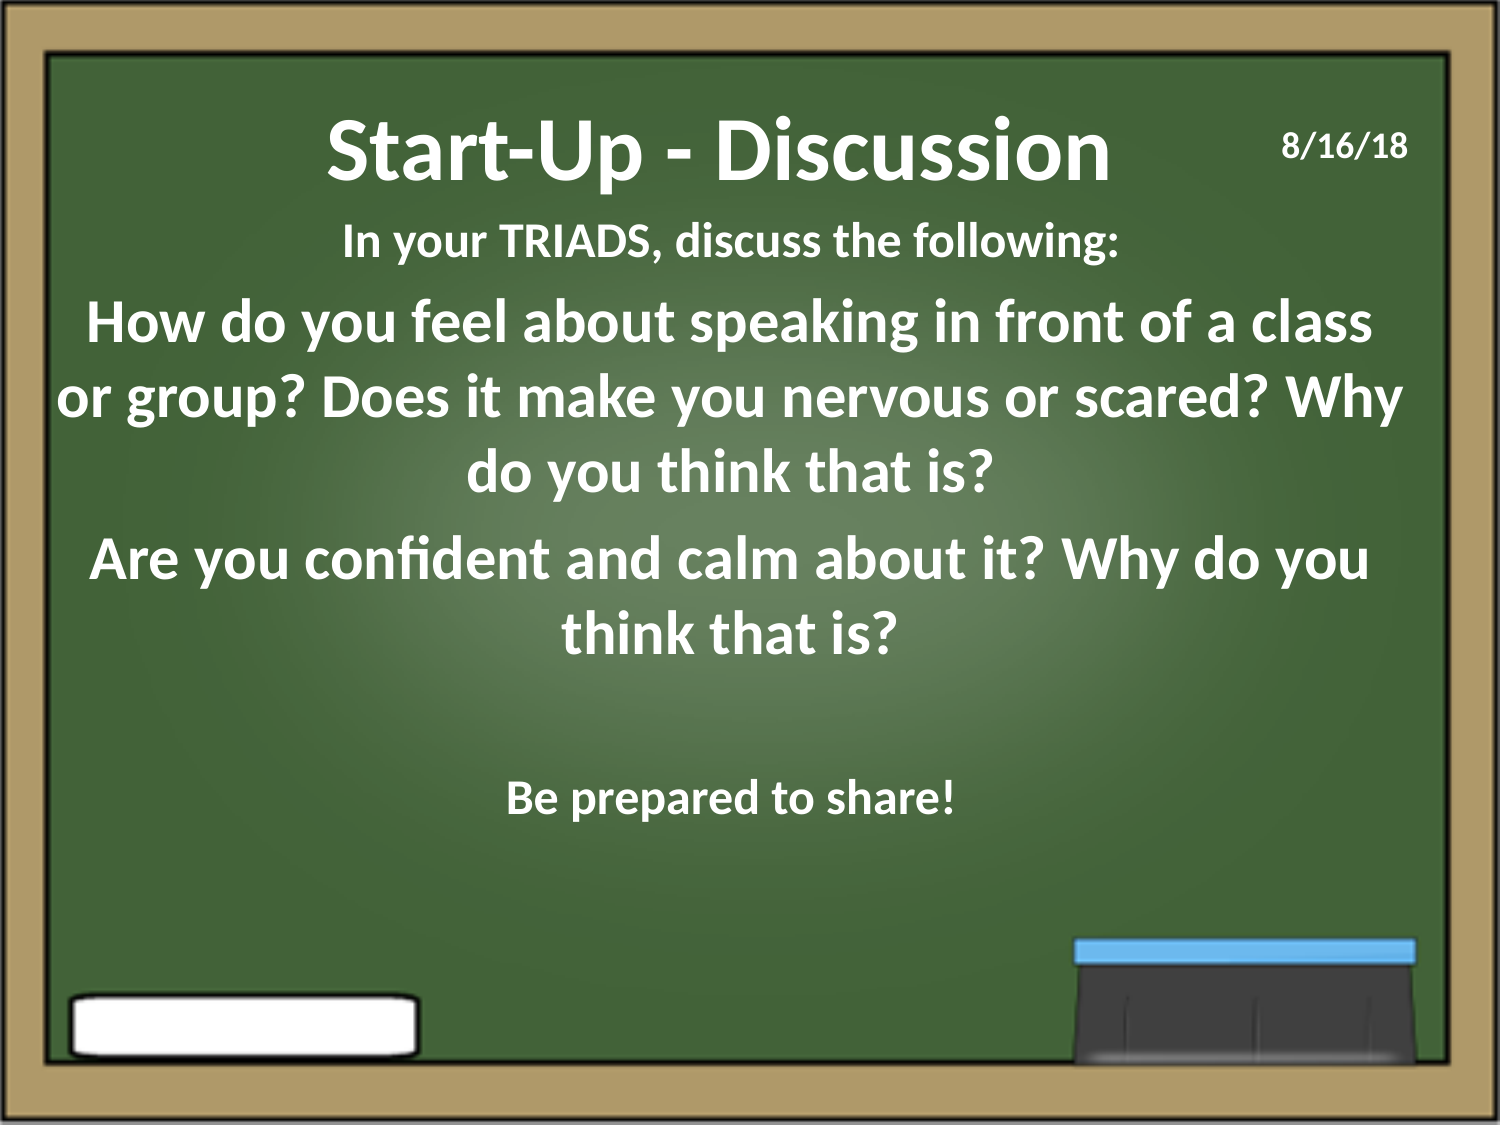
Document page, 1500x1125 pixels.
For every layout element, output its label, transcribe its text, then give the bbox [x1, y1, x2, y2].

text_box 8/16/18 [1232, 113, 1458, 174]
list In your TRIADS, discuss the following: How do you feel about speaking in front of a class or group? Does it make you nervous or scared? Why do you think that is? Are you confident and calm about it? Why do you think that is? Be prepared to share! [37, 200, 1425, 963]
picture [0, 0, 1500, 1125]
title Start-Up - Discussion [207, 50, 1233, 200]
